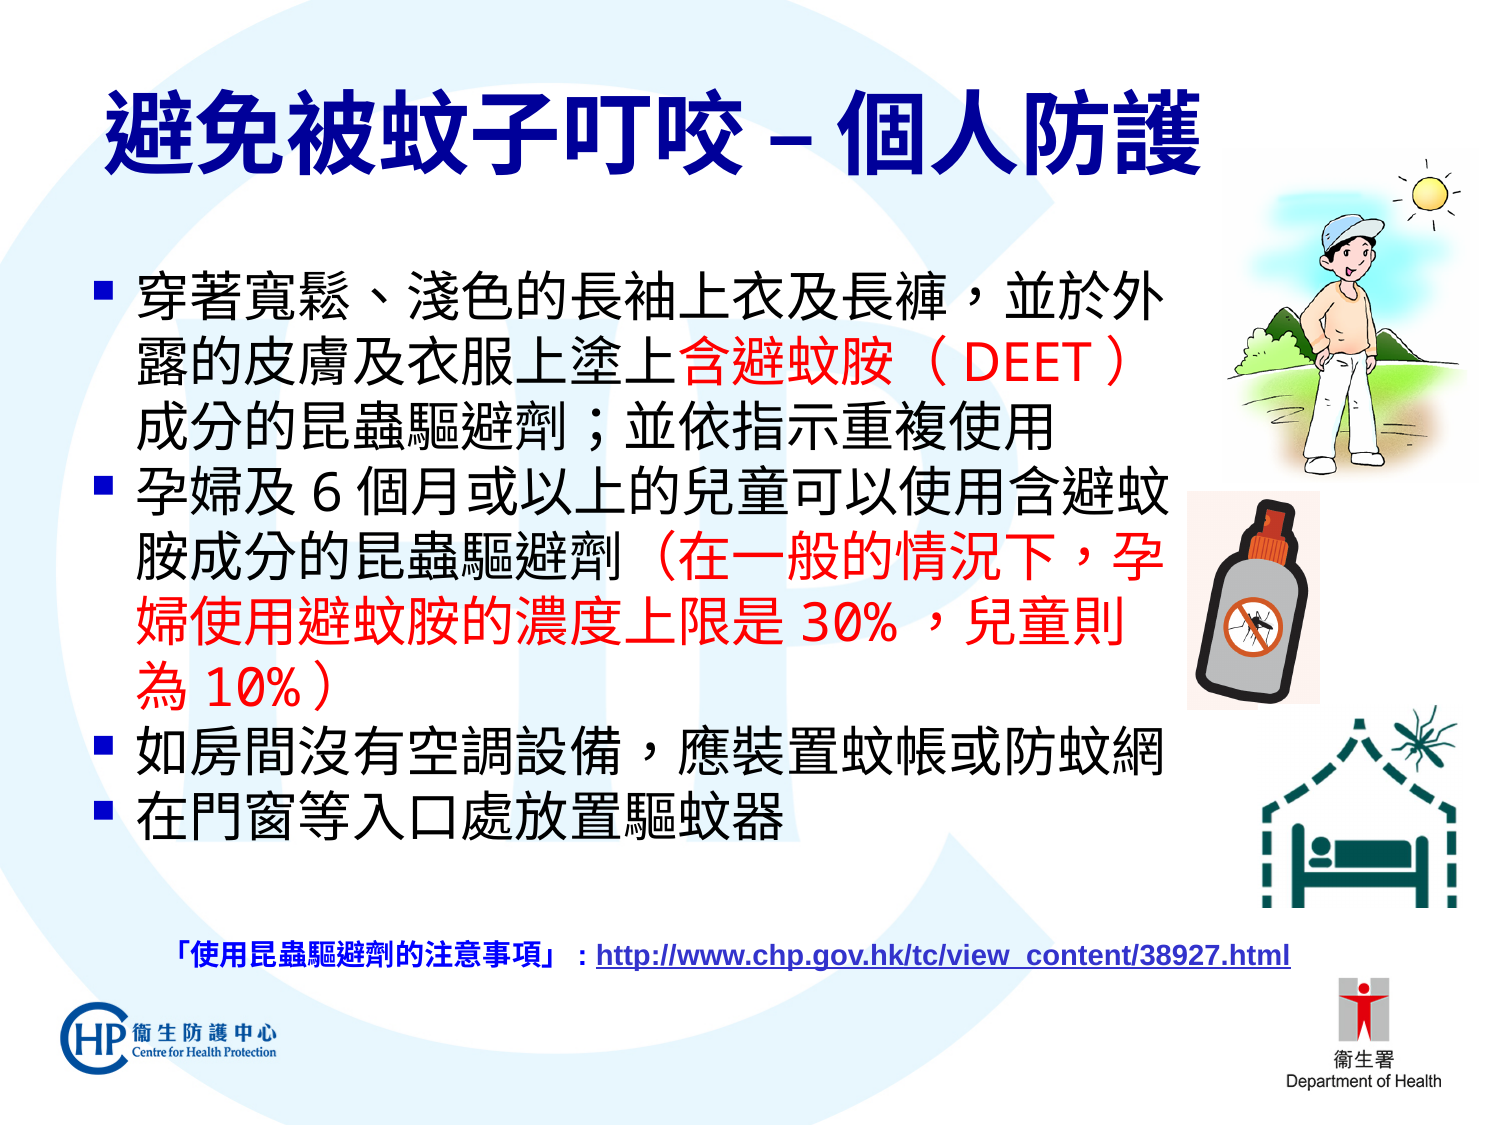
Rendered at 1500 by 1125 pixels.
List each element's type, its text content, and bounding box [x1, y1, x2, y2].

text_box 穿著寬鬆、淺色的長袖上衣及長褲，並於外露的皮膚及衣服上塗上含避蚊胺（DEET）成分的昆蟲驅避劑；並依指示重複使用 孕婦及6個月或以上的兒童可以使用含避蚊胺成分的昆蟲驅避劑（在一般的情況下，孕婦使用避蚊胺的濃度上限是30%，兒童則為10%） 如房間沒有空調設備，應裝置蚊帳或防蚊網 在門窗等入口處放置驅蚊器 [76, 255, 1187, 855]
picture [0, 0, 1500, 1125]
text_box 「使用昆蟲驅避劑的注意事項」: http://www.chp.gov.hk/tc/view_content/38927.html [100, 928, 1353, 979]
text_box 避免被蚊子叮咬 – 個人防護 [88, 0, 1447, 260]
